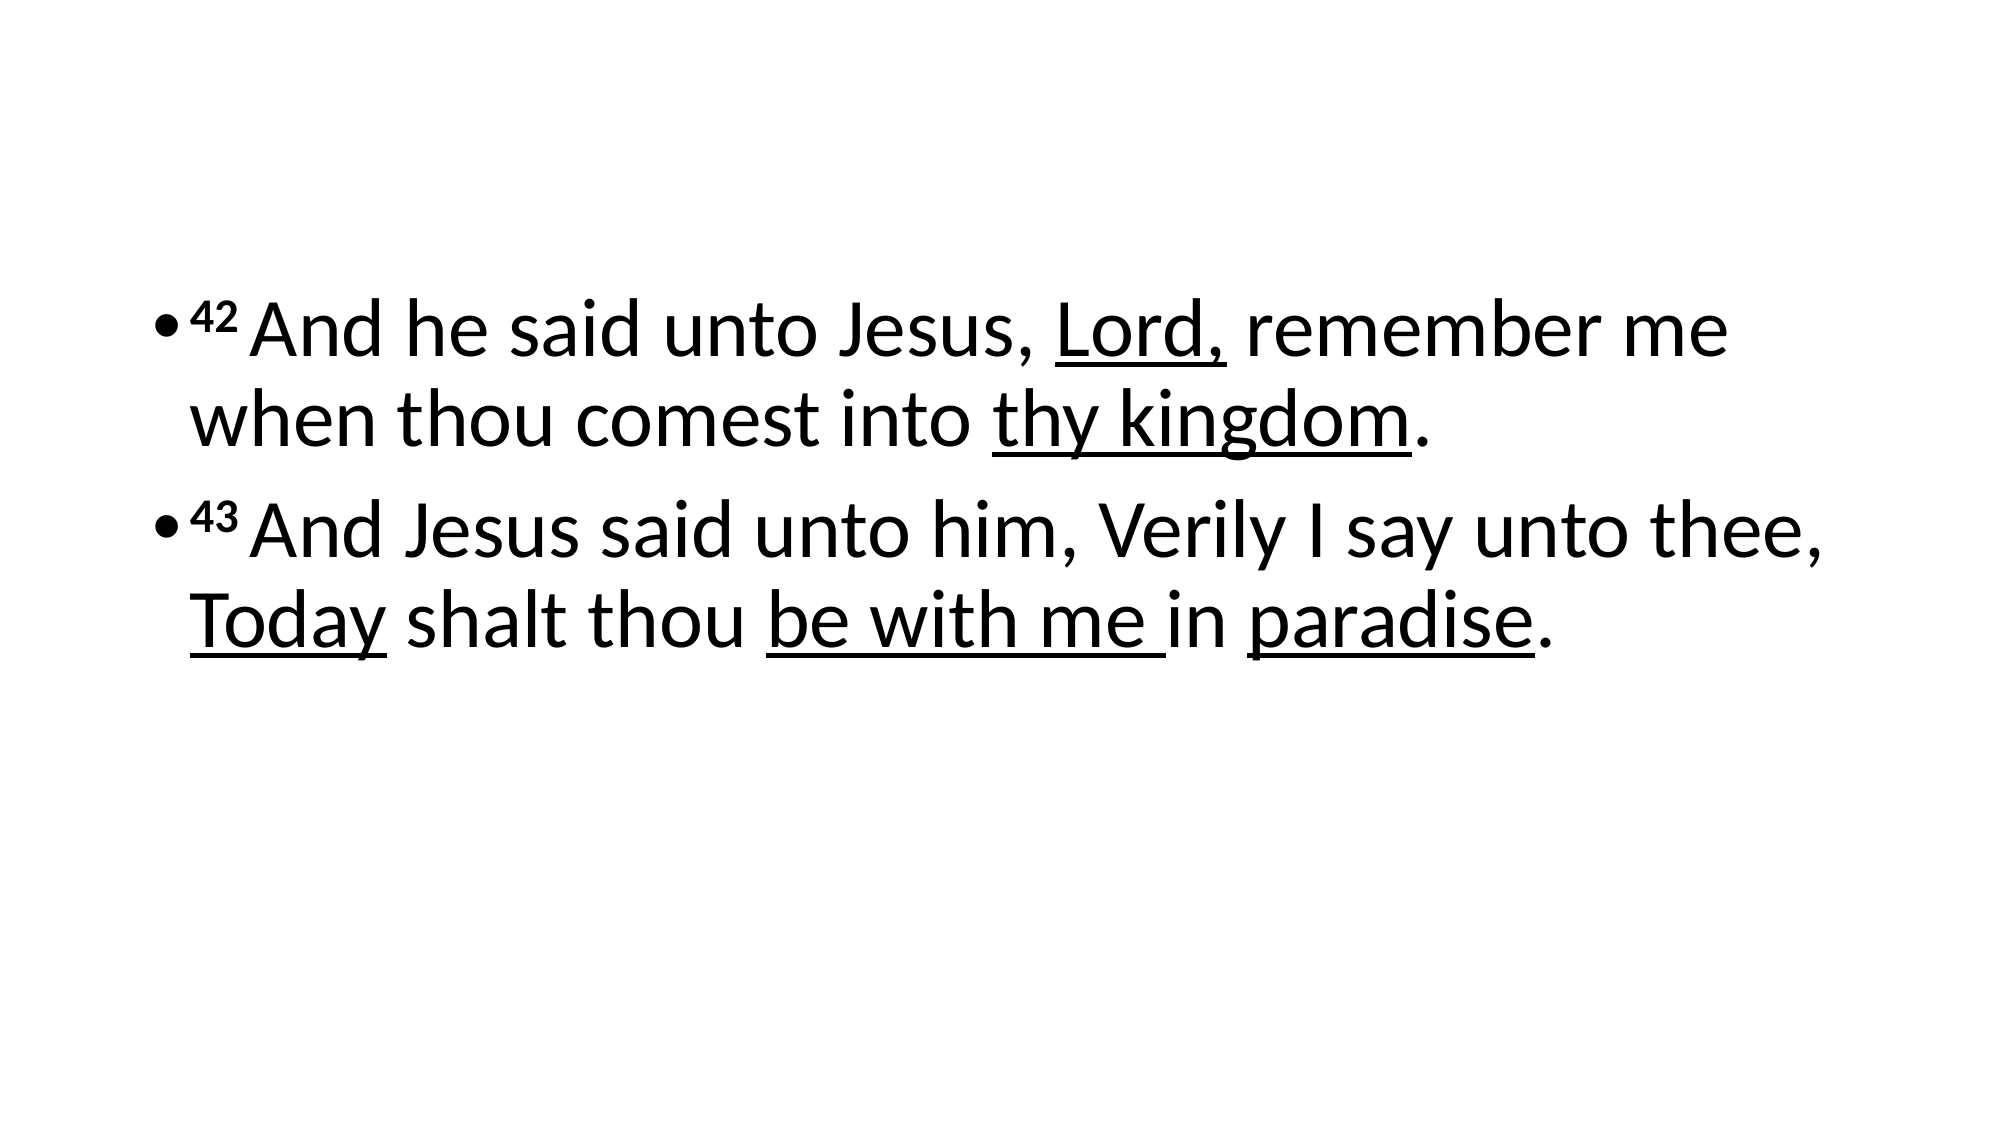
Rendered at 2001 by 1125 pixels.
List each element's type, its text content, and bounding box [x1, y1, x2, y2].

list 42 And he said unto Jesus, Lord, remember me when thou comest into thy kingdom. 43 And Jesus said unto him, Verily I say unto thee, Today shalt thou be with me in paradise. [137, 277, 1863, 1066]
